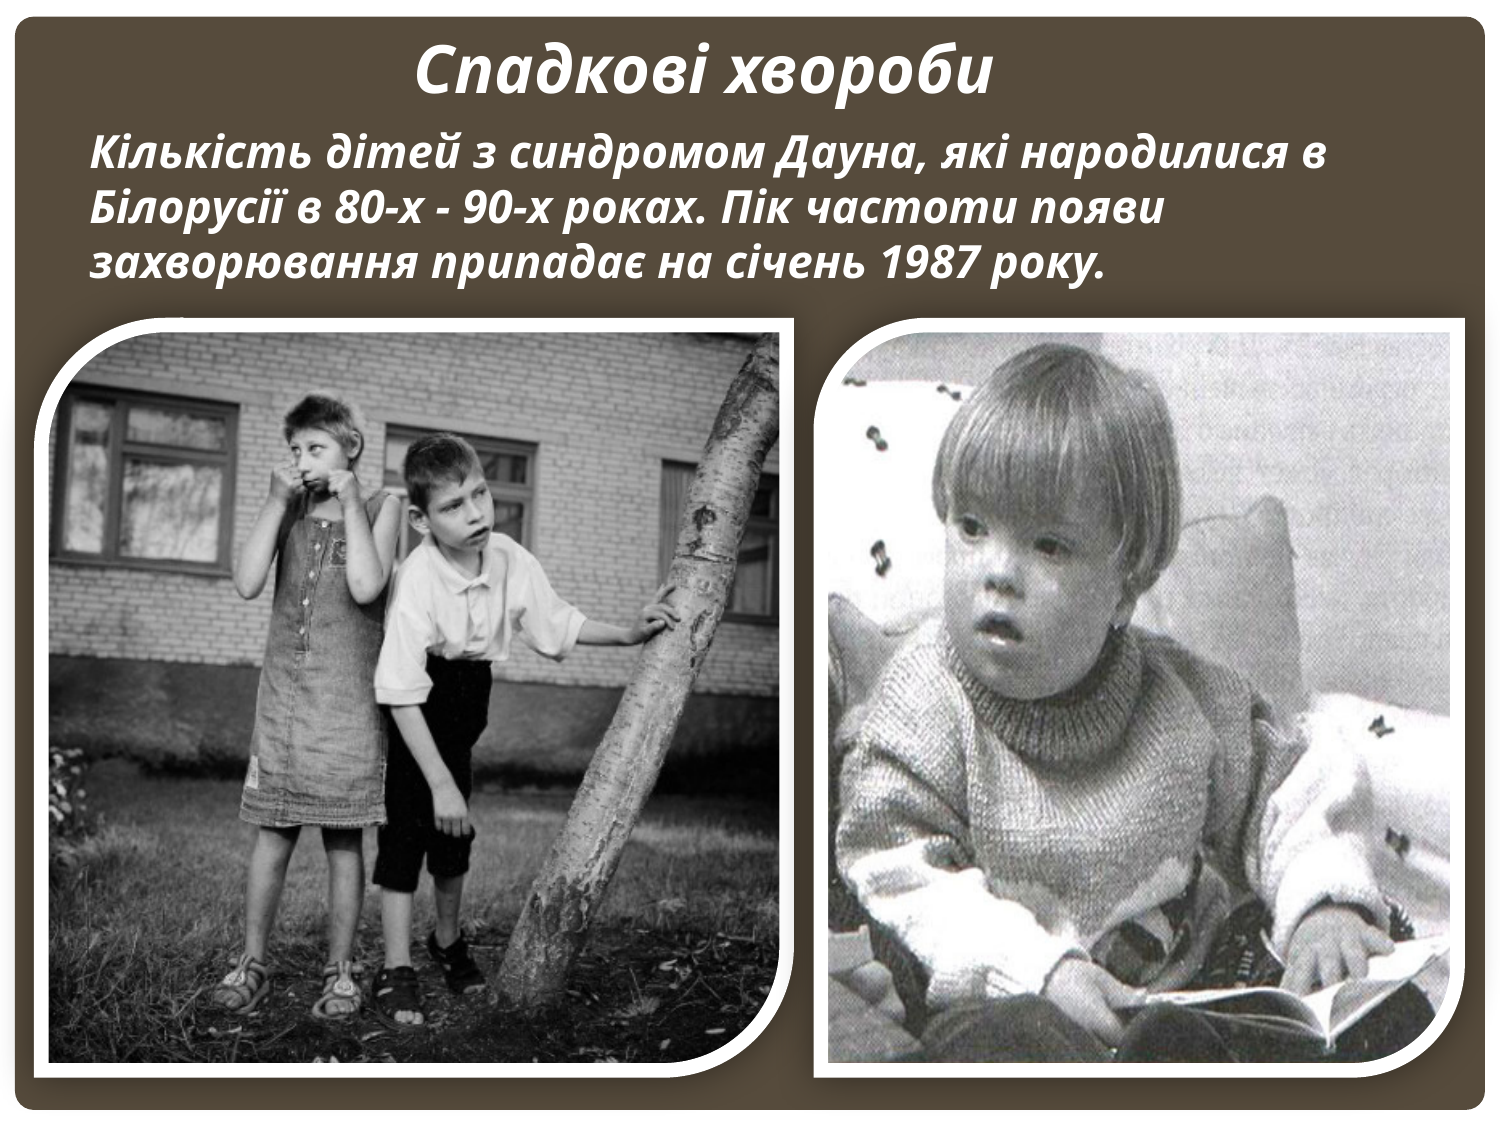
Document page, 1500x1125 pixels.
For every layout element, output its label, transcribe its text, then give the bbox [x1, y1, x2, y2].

picture [820, 324, 1458, 1071]
picture [41, 324, 787, 1071]
text_box Кількість дітей з синдромом Дауна, які народилися в Білорусії в 80-х - 90-х роках. Пік частоти появи захворювання припадає на січень 1987 року. [74, 115, 1412, 295]
text_box Спадкові хвороби [399, 19, 1011, 114]
